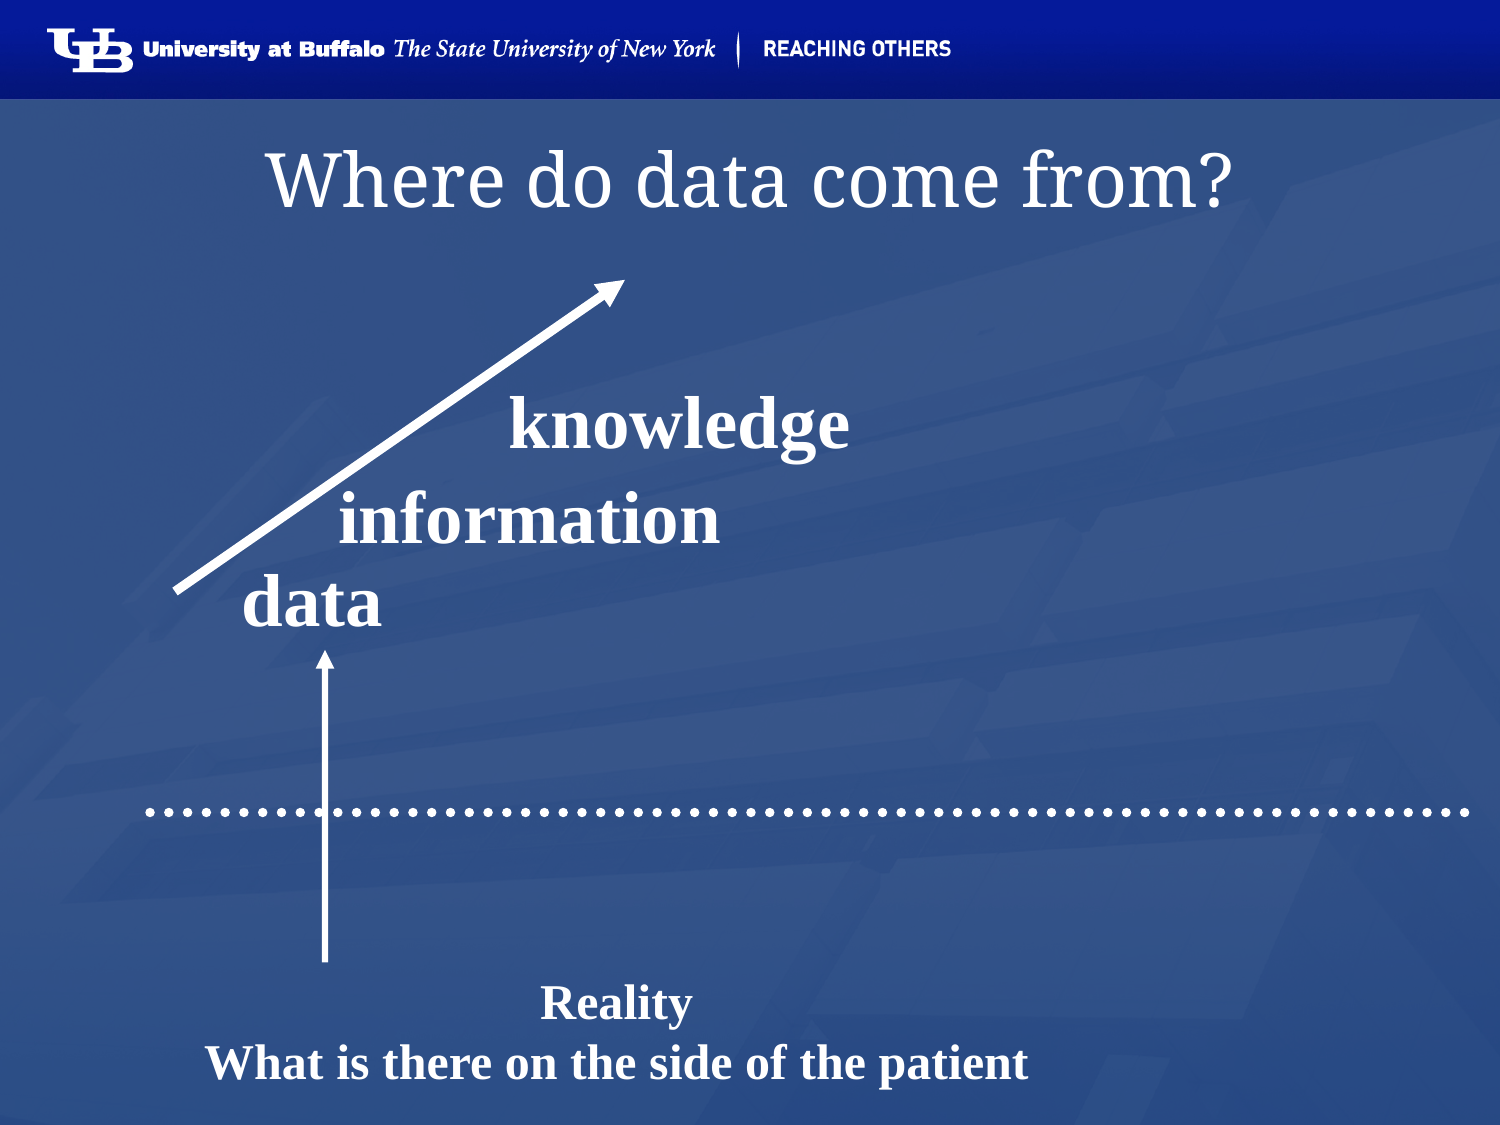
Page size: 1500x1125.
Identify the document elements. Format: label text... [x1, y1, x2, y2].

title Where do data come from? [24, 125, 1475, 231]
picture [0, 0, 1500, 99]
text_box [174, 279, 860, 648]
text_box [149, 649, 1476, 1099]
